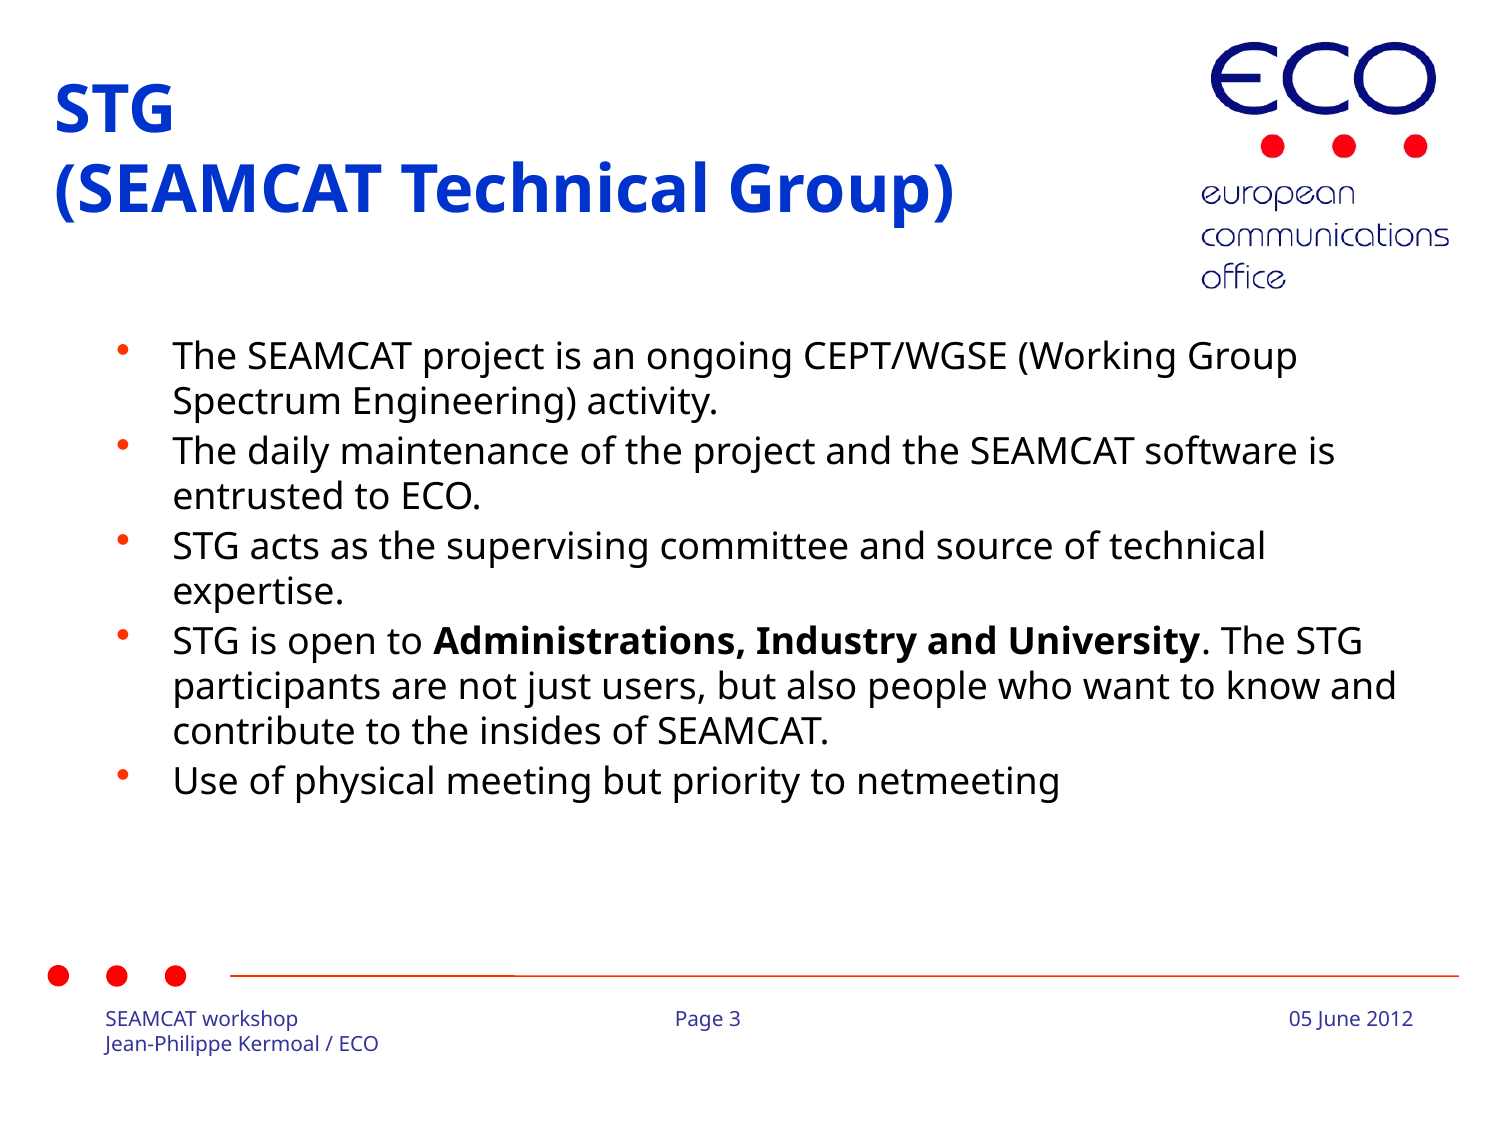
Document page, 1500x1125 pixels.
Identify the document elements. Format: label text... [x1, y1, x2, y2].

picture [1201, 41, 1449, 289]
text_box The SEAMCAT project is an ongoing CEPT/WGSE (Working Group Spectrum Engineering) activity. The daily maintenance of the project and the SEAMCAT software is entrusted to ECO. STG acts as the supervising committee and source of technical expertise. STG is open to Administrations, Industry and University. The STG participants are not just users, but also people who want to know and contribute to the insides of SEAMCAT. Use of physical meeting but priority to netmeeting [101, 324, 1424, 793]
title STG (SEAMCAT Technical Group) [39, 52, 1352, 240]
